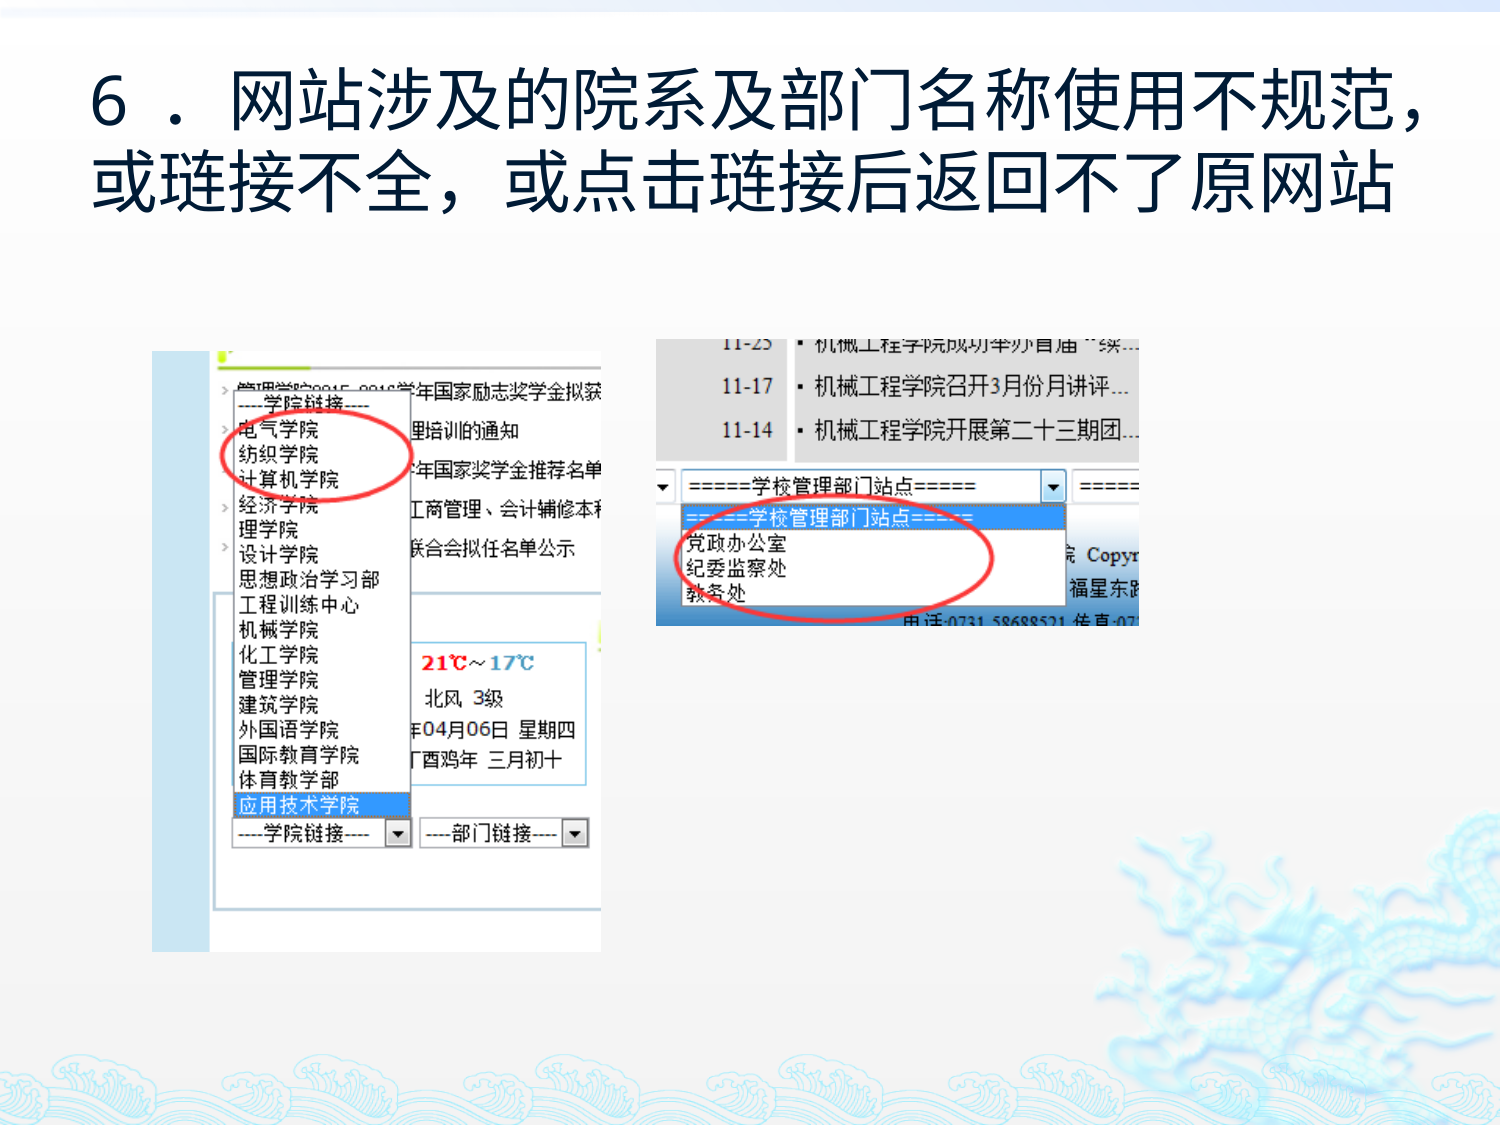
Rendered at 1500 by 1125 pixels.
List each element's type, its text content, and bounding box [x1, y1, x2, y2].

title 6 ．网站涉及的院系及部门名称使用不规范，或琏接不全，或点击琏接后返回不了原网站 [75, 45, 1425, 233]
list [151, 351, 602, 952]
picture [655, 339, 1140, 627]
